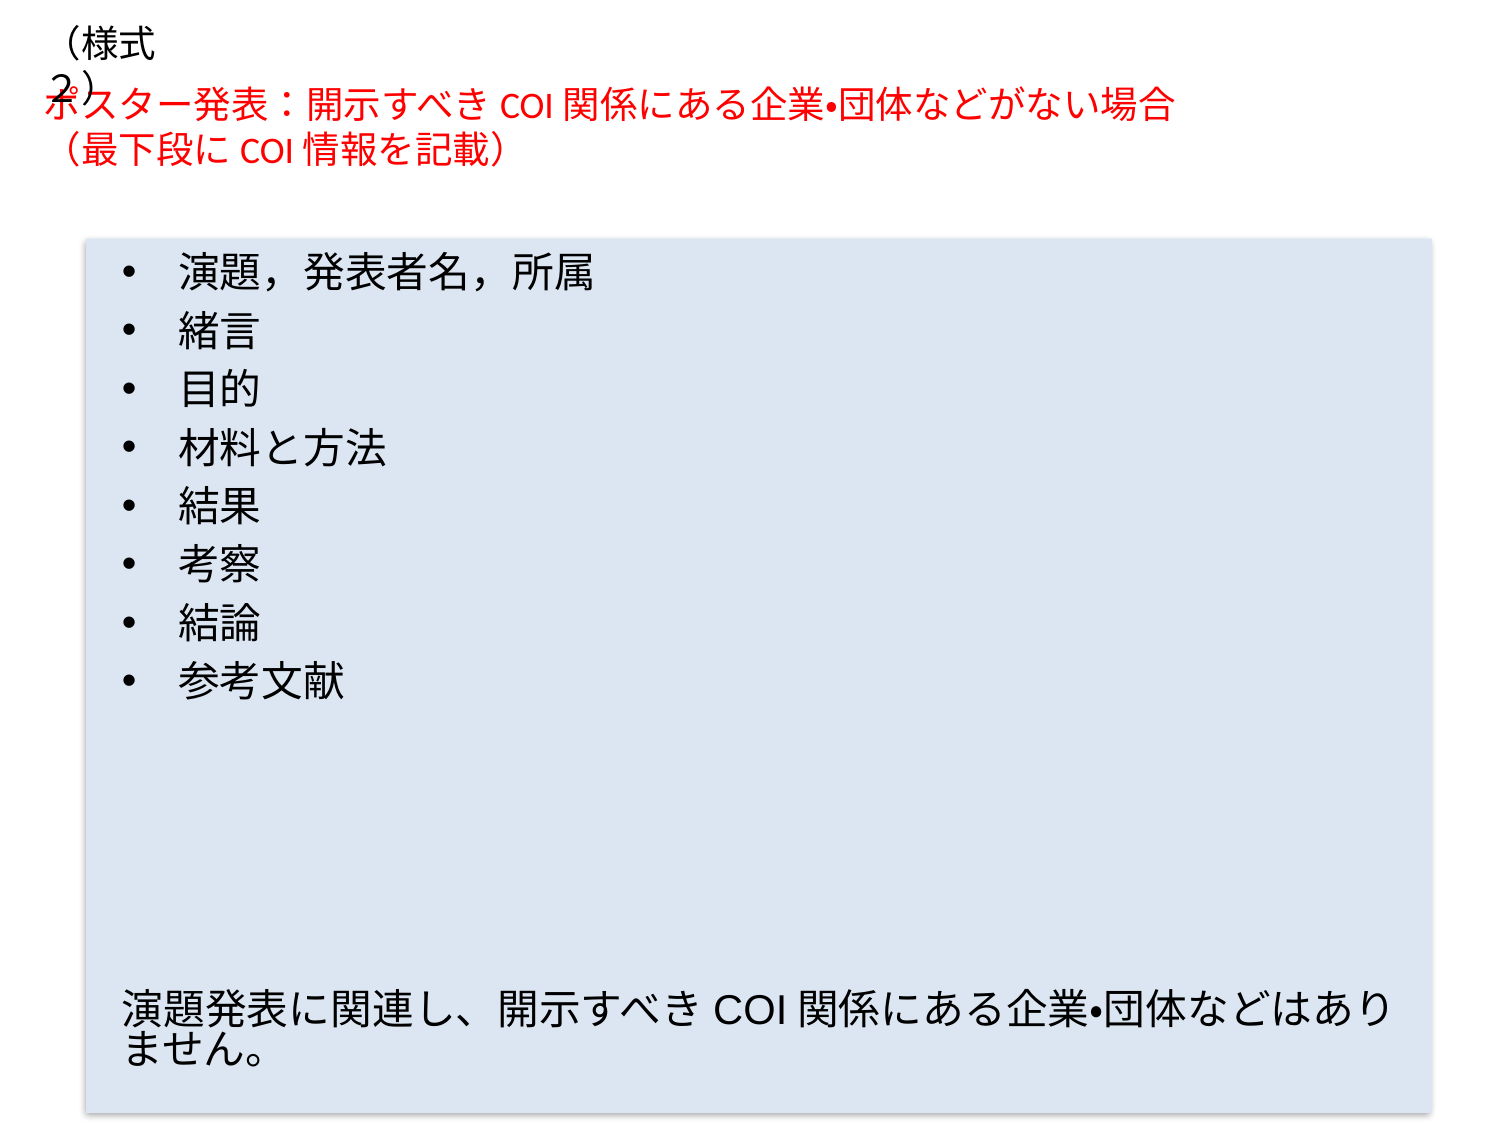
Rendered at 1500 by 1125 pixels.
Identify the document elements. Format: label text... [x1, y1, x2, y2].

text_box [85, 238, 1433, 1114]
list 演題，発表者名，所属 緒言 目的 材料と方法 結果 考察 結論 参考文献 [106, 238, 1457, 731]
text_box ポスター発表：開示すべきCOI関係にある企業・団体などがない場合 （最下段にCOI情報を記載） [28, 73, 1200, 179]
text_box （様式２） [28, 12, 222, 118]
text_box 演題発表に関連し、開示すべきCOI関係にある企業・団体などはありません。 [106, 985, 1448, 1125]
